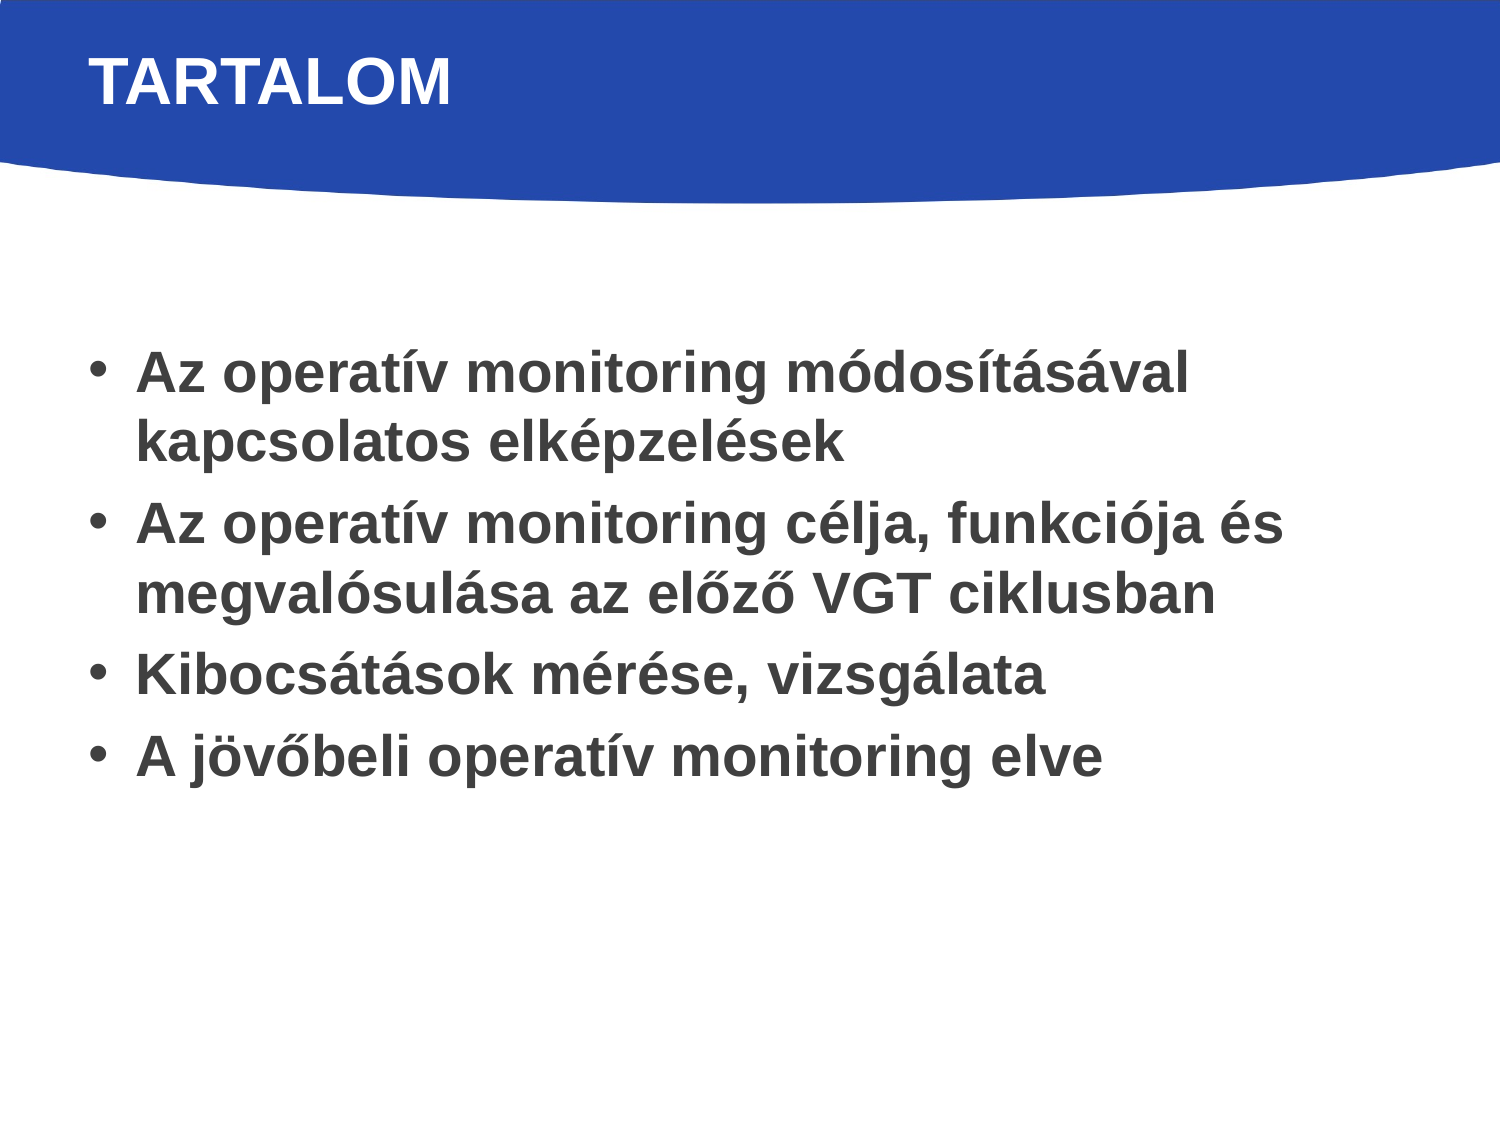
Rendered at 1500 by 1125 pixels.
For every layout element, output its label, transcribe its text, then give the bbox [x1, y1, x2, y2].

picture [0, 0, 1500, 1125]
list Az operatív monitoring módosításával kapcsolatos elképzelések Az operatív monitoring célja, funkciója és megvalósulása az előző VGT ciklusban Kibocsátások mérése, vizsgálata A jövőbeli operatív monitoring elve [73, 326, 1375, 1096]
title TARTALOM [73, 7, 998, 149]
